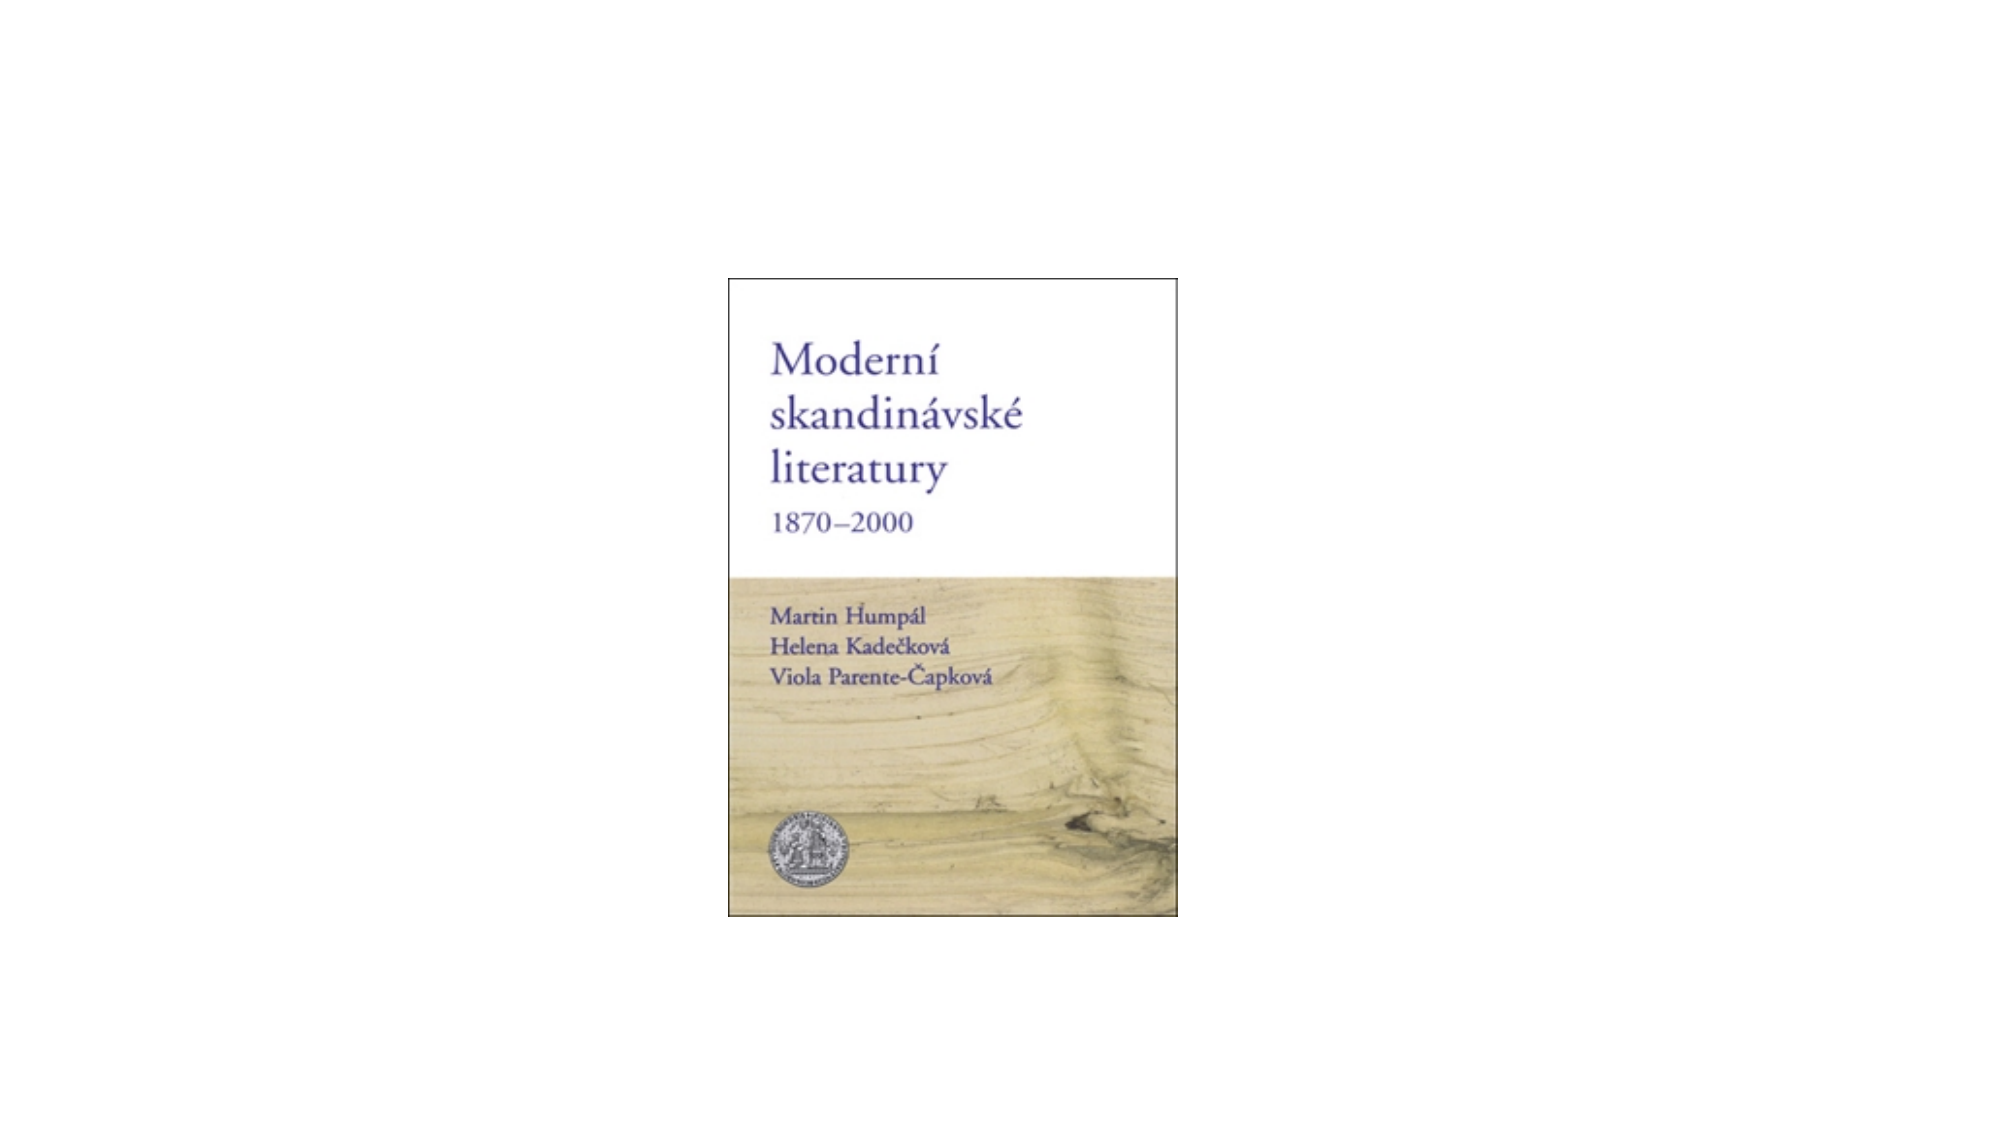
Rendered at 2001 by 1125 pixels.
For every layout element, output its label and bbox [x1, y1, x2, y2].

picture [728, 278, 1178, 917]
